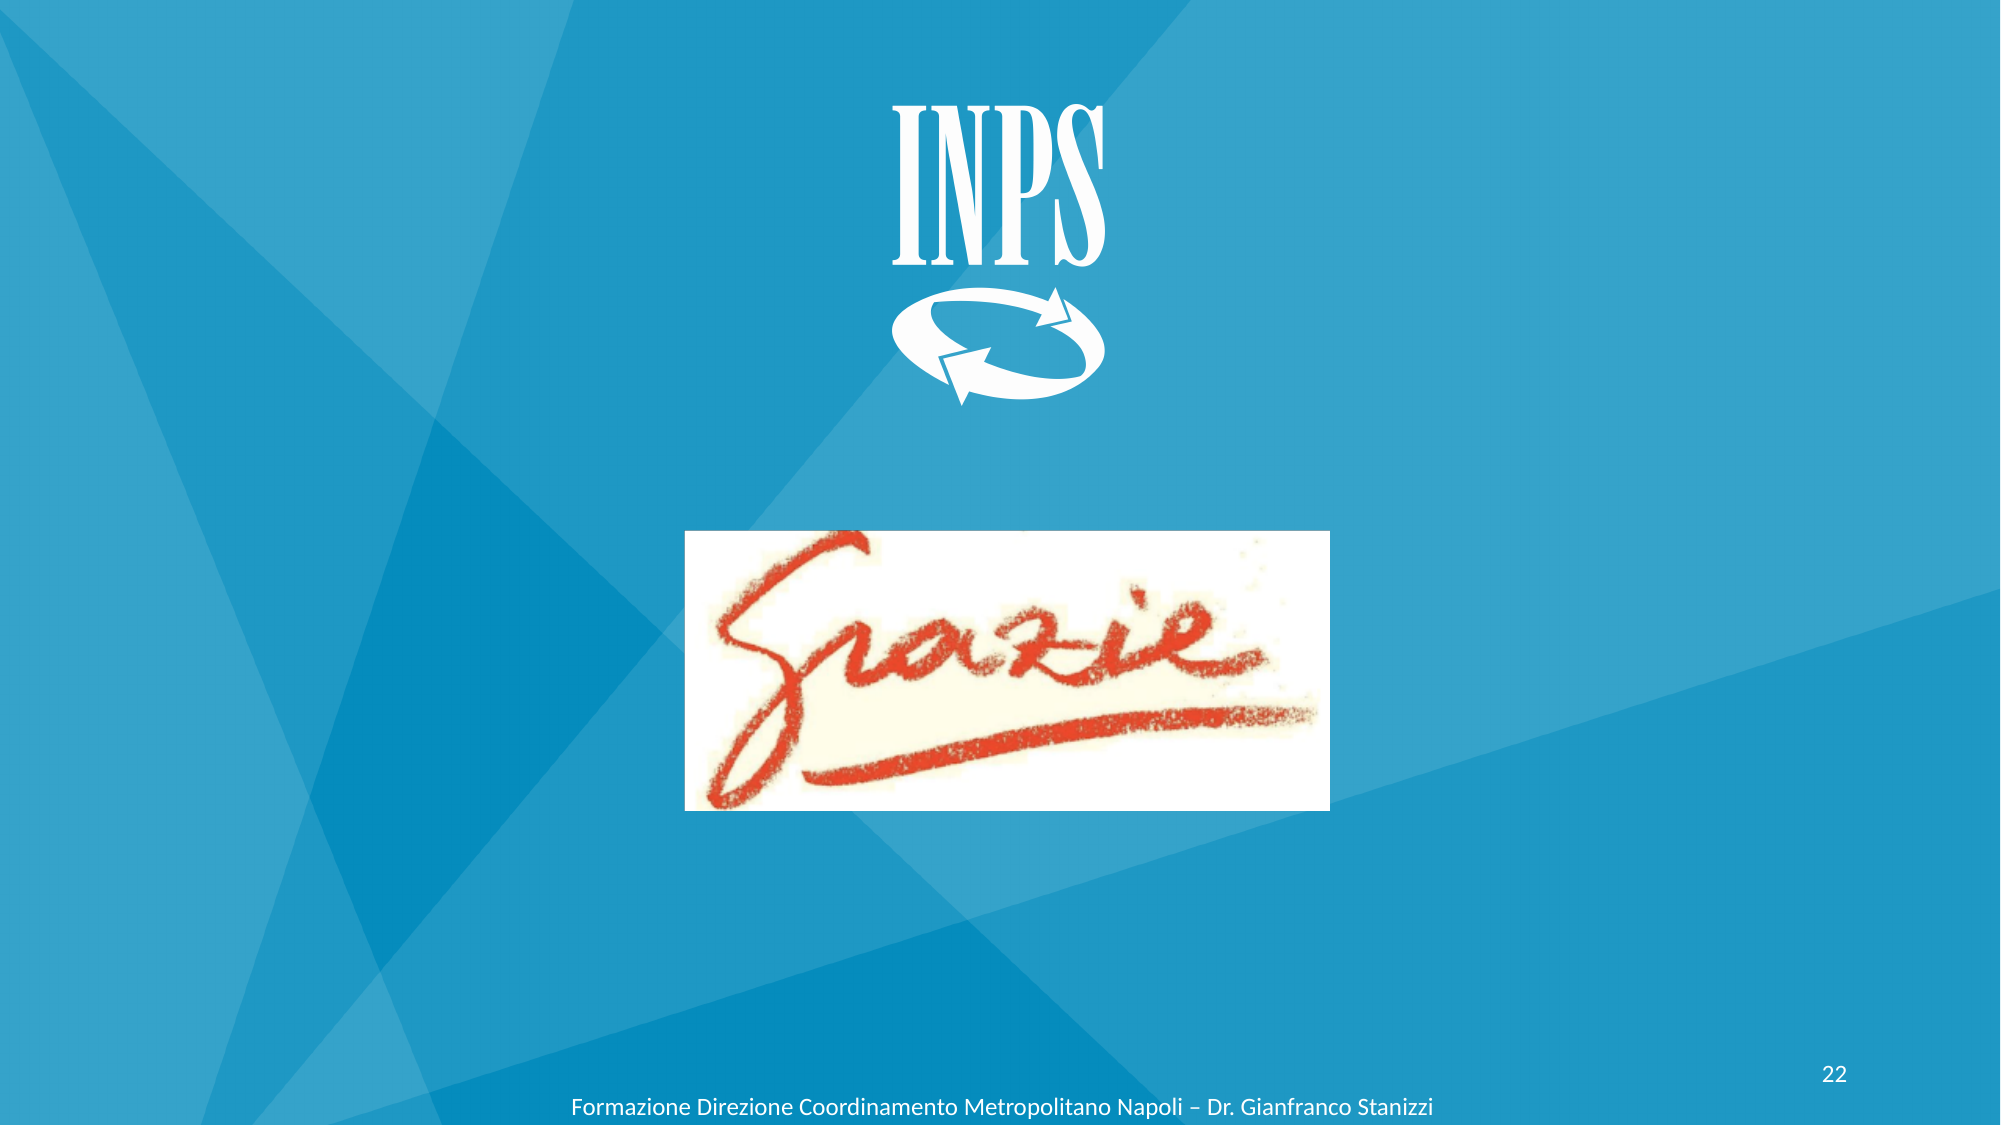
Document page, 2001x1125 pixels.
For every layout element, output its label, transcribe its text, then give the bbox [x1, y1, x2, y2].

picture [0, 0, 2001, 1125]
slide_number 22 [1412, 1042, 1863, 1103]
footer Formazione Direzione Coordinamento Metropolitano Napoli – Dr. Gianfranco Stanizzi [490, 1075, 1523, 1125]
